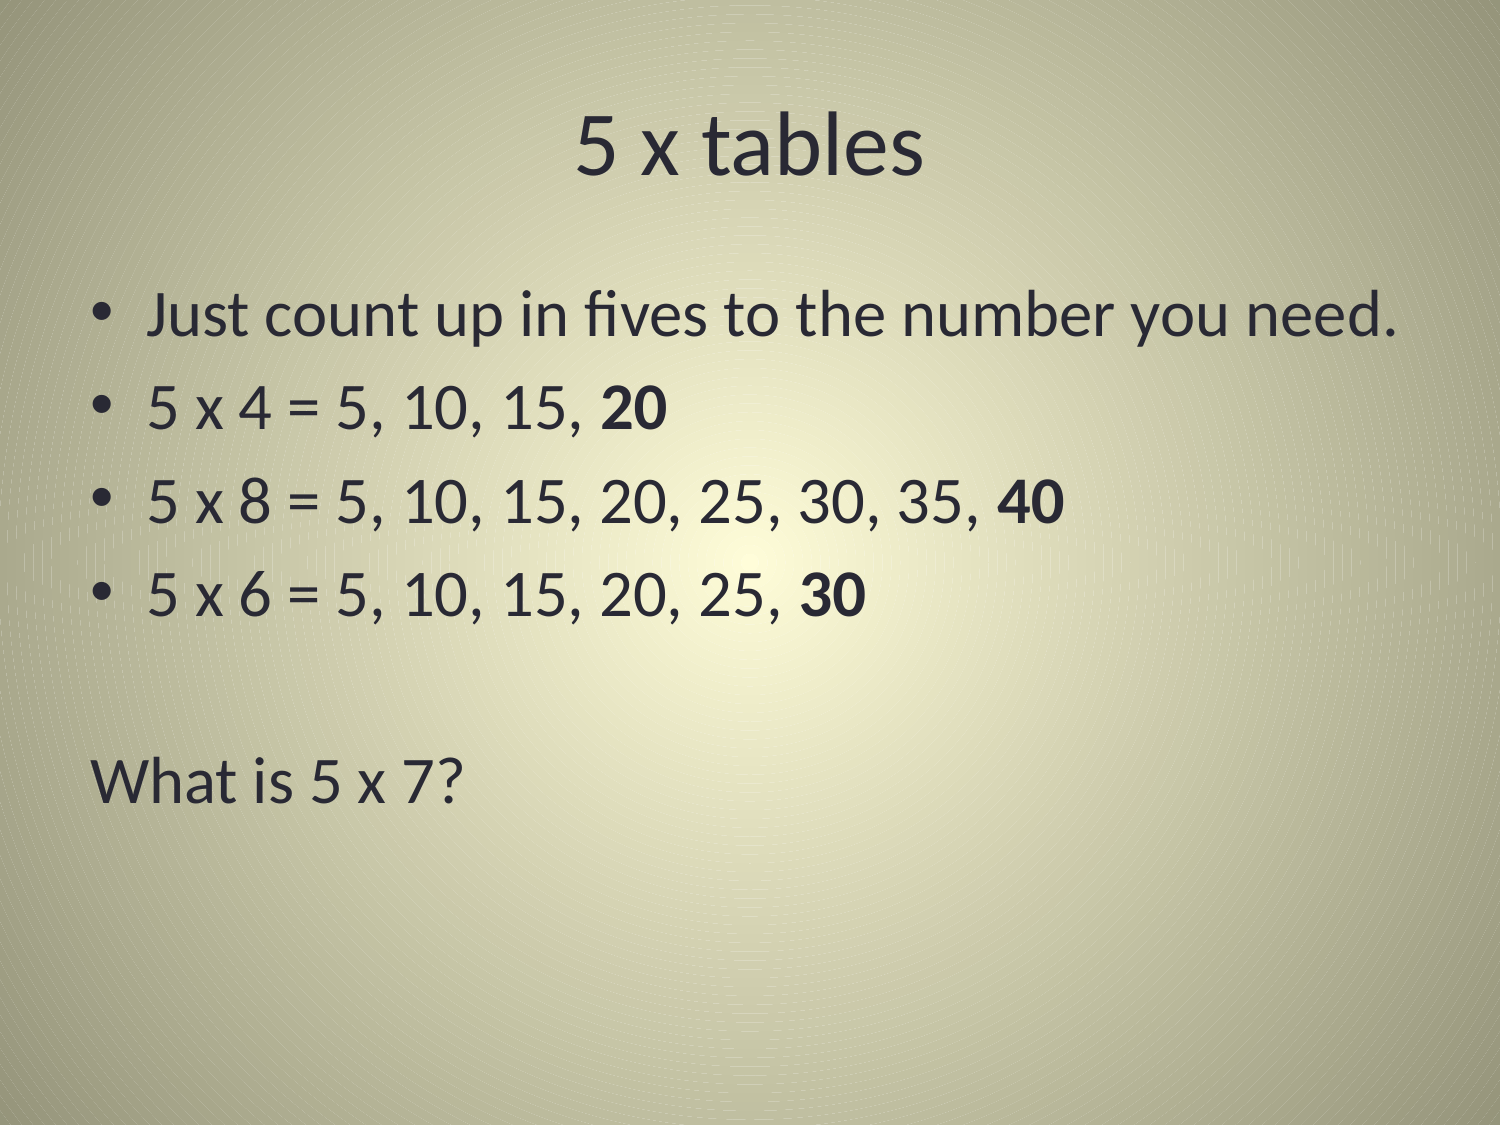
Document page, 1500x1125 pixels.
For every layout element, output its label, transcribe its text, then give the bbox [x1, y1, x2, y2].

list Just count up in fives to the number you need. 5 x 4 = 5, 10, 15, 20 5 x 8 = 5, 10, 15, 20, 25, 30, 35, 40 5 x 6 = 5, 10, 15, 20, 25, 30 What is 5 x 7? [75, 262, 1425, 1005]
title 5 x tables [75, 45, 1425, 233]
